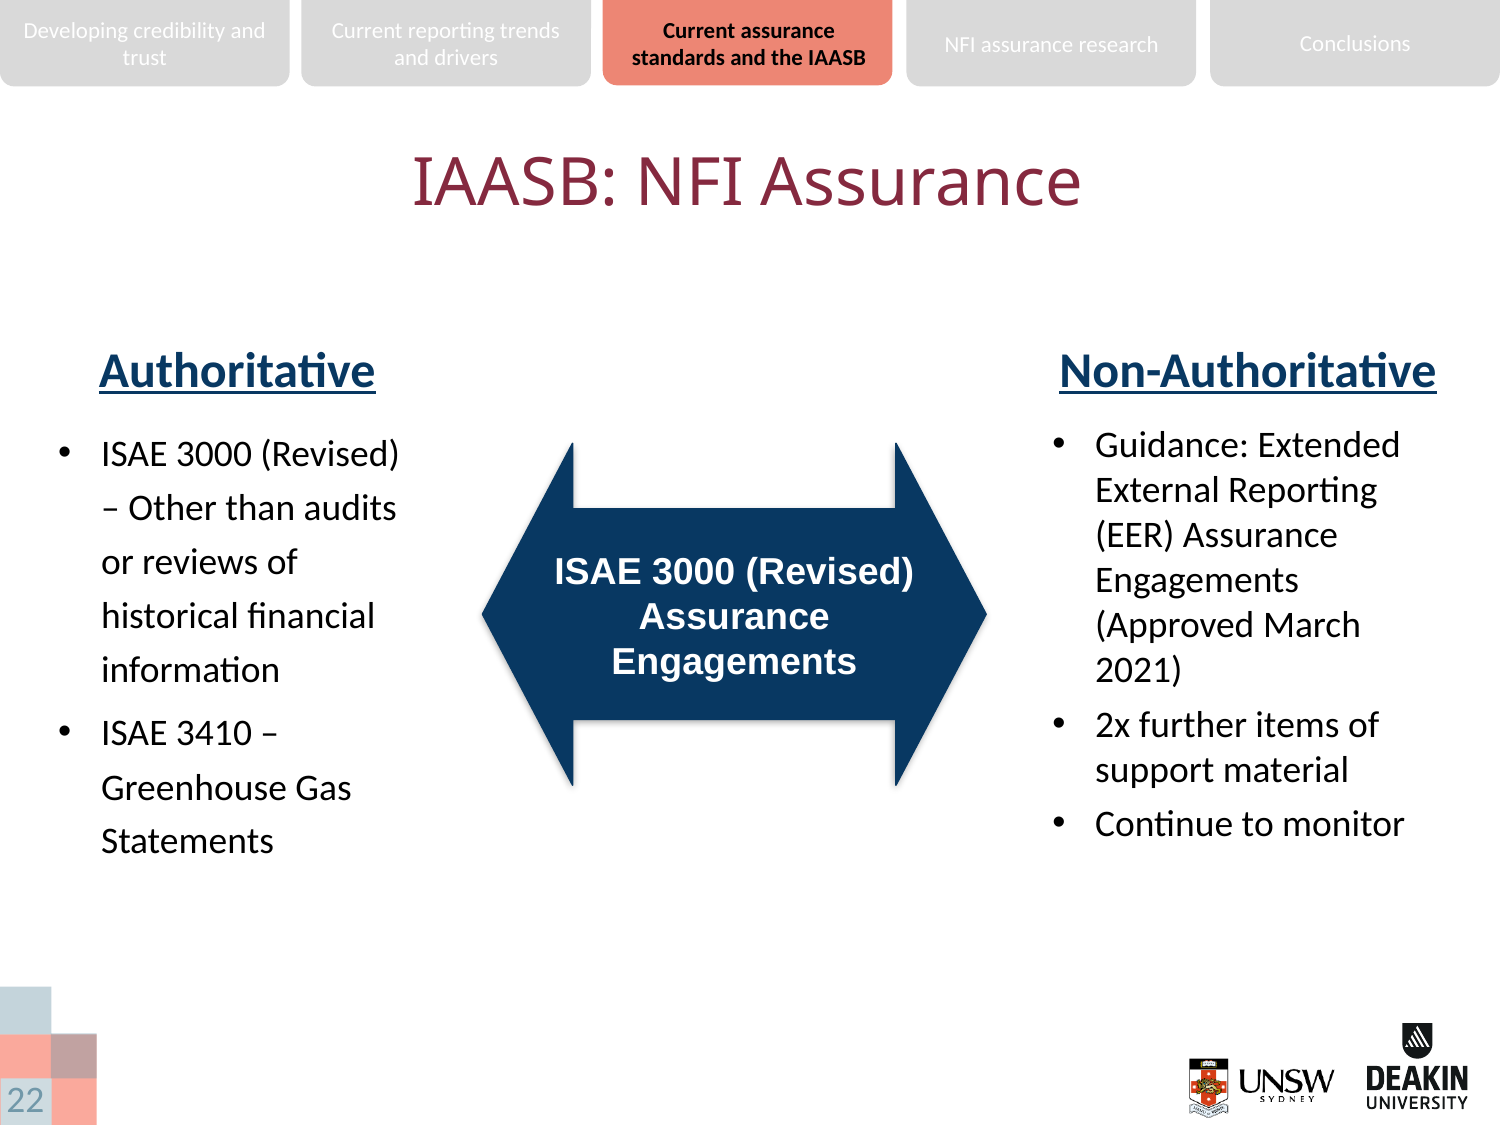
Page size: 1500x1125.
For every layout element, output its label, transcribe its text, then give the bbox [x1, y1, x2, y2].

text_box Authoritative [43, 329, 432, 406]
title IAASB: NFI Assurance [18, 104, 1479, 254]
text_box [600, 0, 895, 88]
slide_number 22 [0, 1067, 65, 1125]
picture [1179, 1052, 1343, 1120]
text_box Conclusions [1210, 20, 1500, 63]
text_box Non-Authoritative [1037, 329, 1459, 412]
text_box [904, 0, 1199, 89]
text_box [299, 0, 594, 89]
text_box Guidance: Extended External Reporting (EER) Assurance Engagements (Approved March 2021) 2x further items of support material Continue to monitor [1037, 412, 1459, 847]
text_box NFI assurance research [906, 21, 1197, 64]
text_box Current assurance standards and the IAASB [604, 7, 894, 78]
text_box [0, 0, 292, 89]
text_box Current reporting trends and drivers [301, 7, 591, 78]
text_box ISAE 3000 (Revised) – Other than audits or reviews of historical financial information ISAE 3410 – Greenhouse Gas Statements [43, 412, 432, 868]
text_box Developing credibility and trust [0, 7, 290, 78]
text_box [1208, 0, 1500, 89]
text_box ISAE 3000 (Revised) Assurance Engagements [481, 442, 987, 786]
